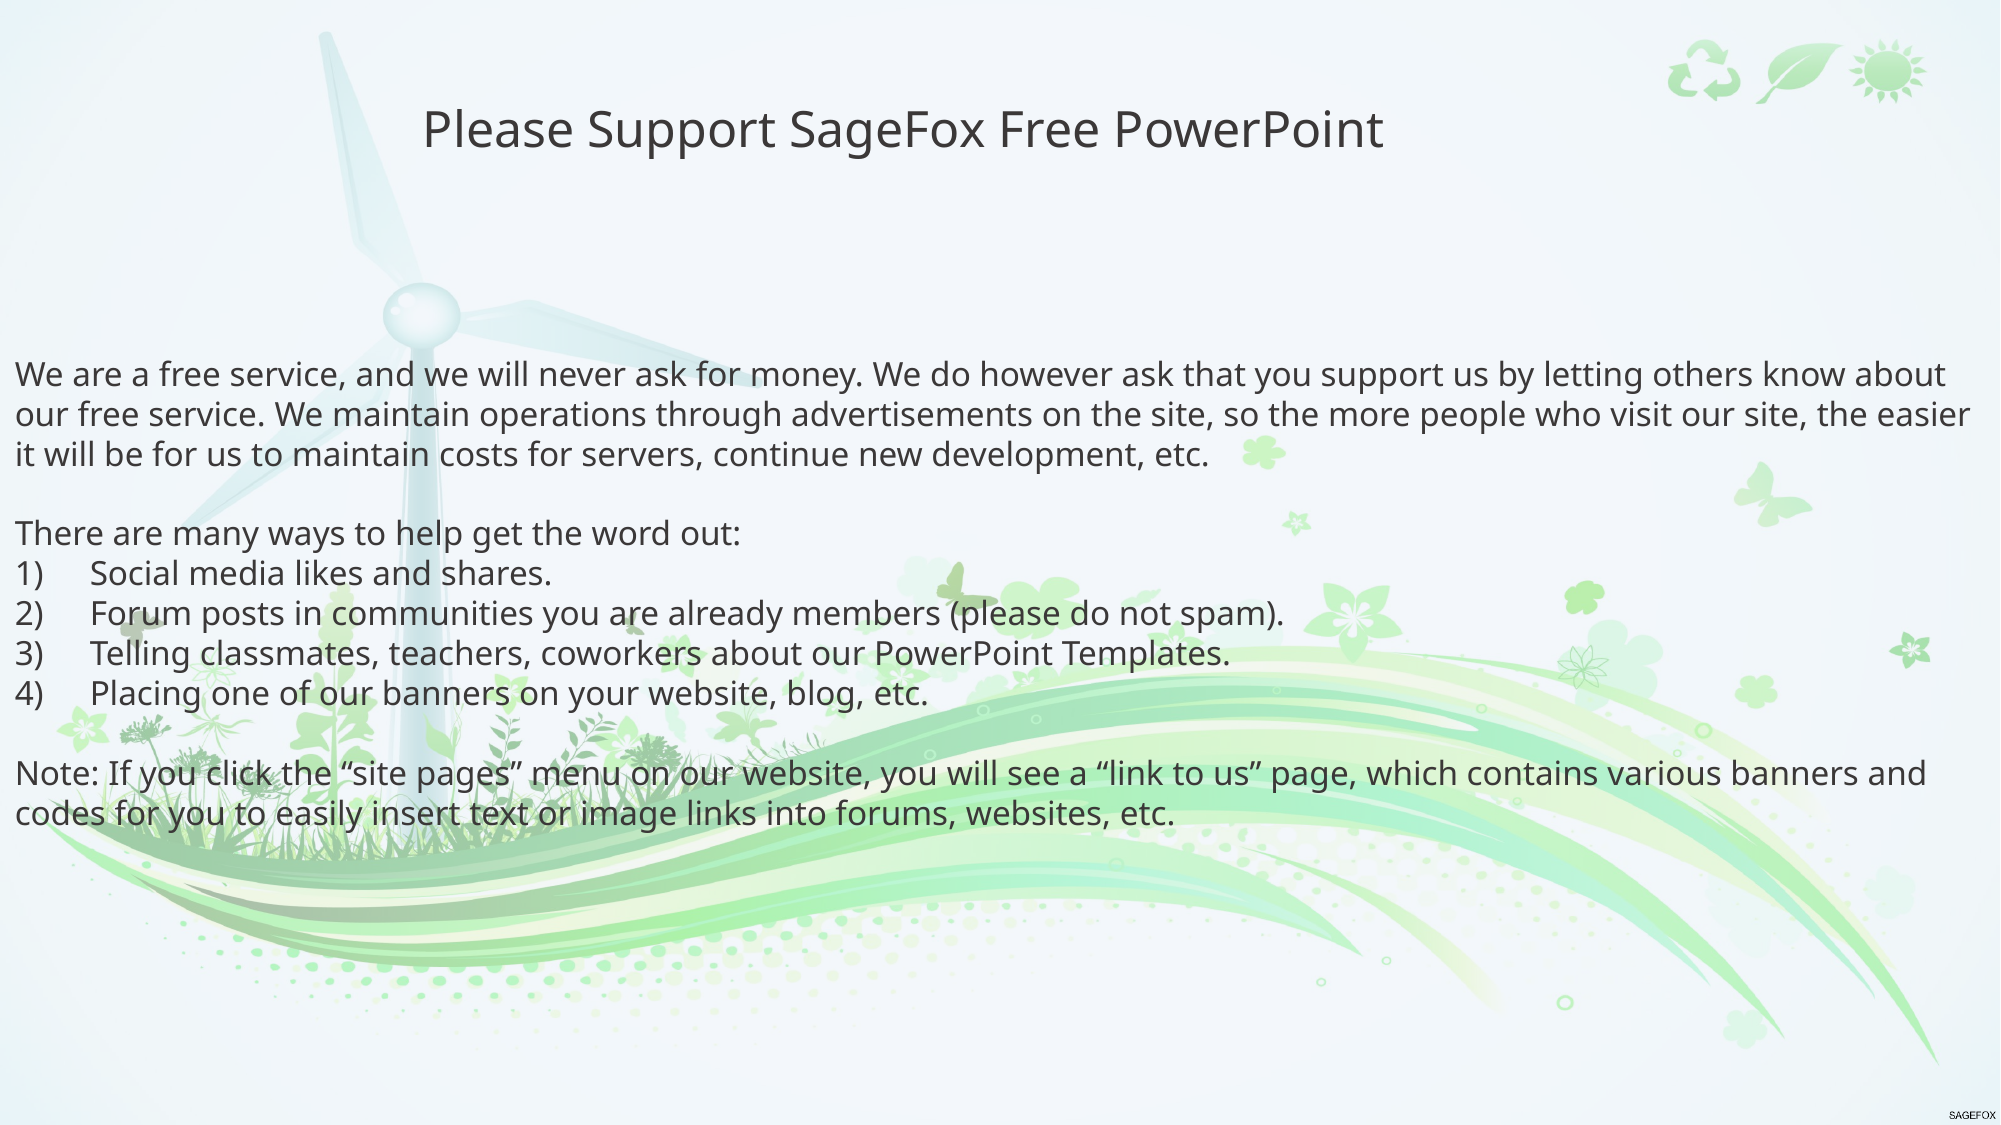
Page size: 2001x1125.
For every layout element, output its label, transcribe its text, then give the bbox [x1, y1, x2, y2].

title Please Support SageFox Free PowerPoint [363, 72, 1444, 190]
text_box We are a free service, and we will never ask for money. We do however ask that you support us by letting others know about our free service. We maintain operations through advertisements on the site, so the more people who visit our site, the easier it will be for us to maintain costs for servers, continue new development, etc. There are many ways to help get the word out: Social media likes and shares. Forum posts in communities you are already members (please do not spam). Telling classmates, teachers, coworkers about our PowerPoint Templates. Placing one of our banners on your website, blog, etc. Note: If you click the “site pages” menu on our website, you will see a “link to us” page, which contains various banners and codes for you to easily insert text or image links into forums, websites, etc. [0, 0, 2000, 1125]
